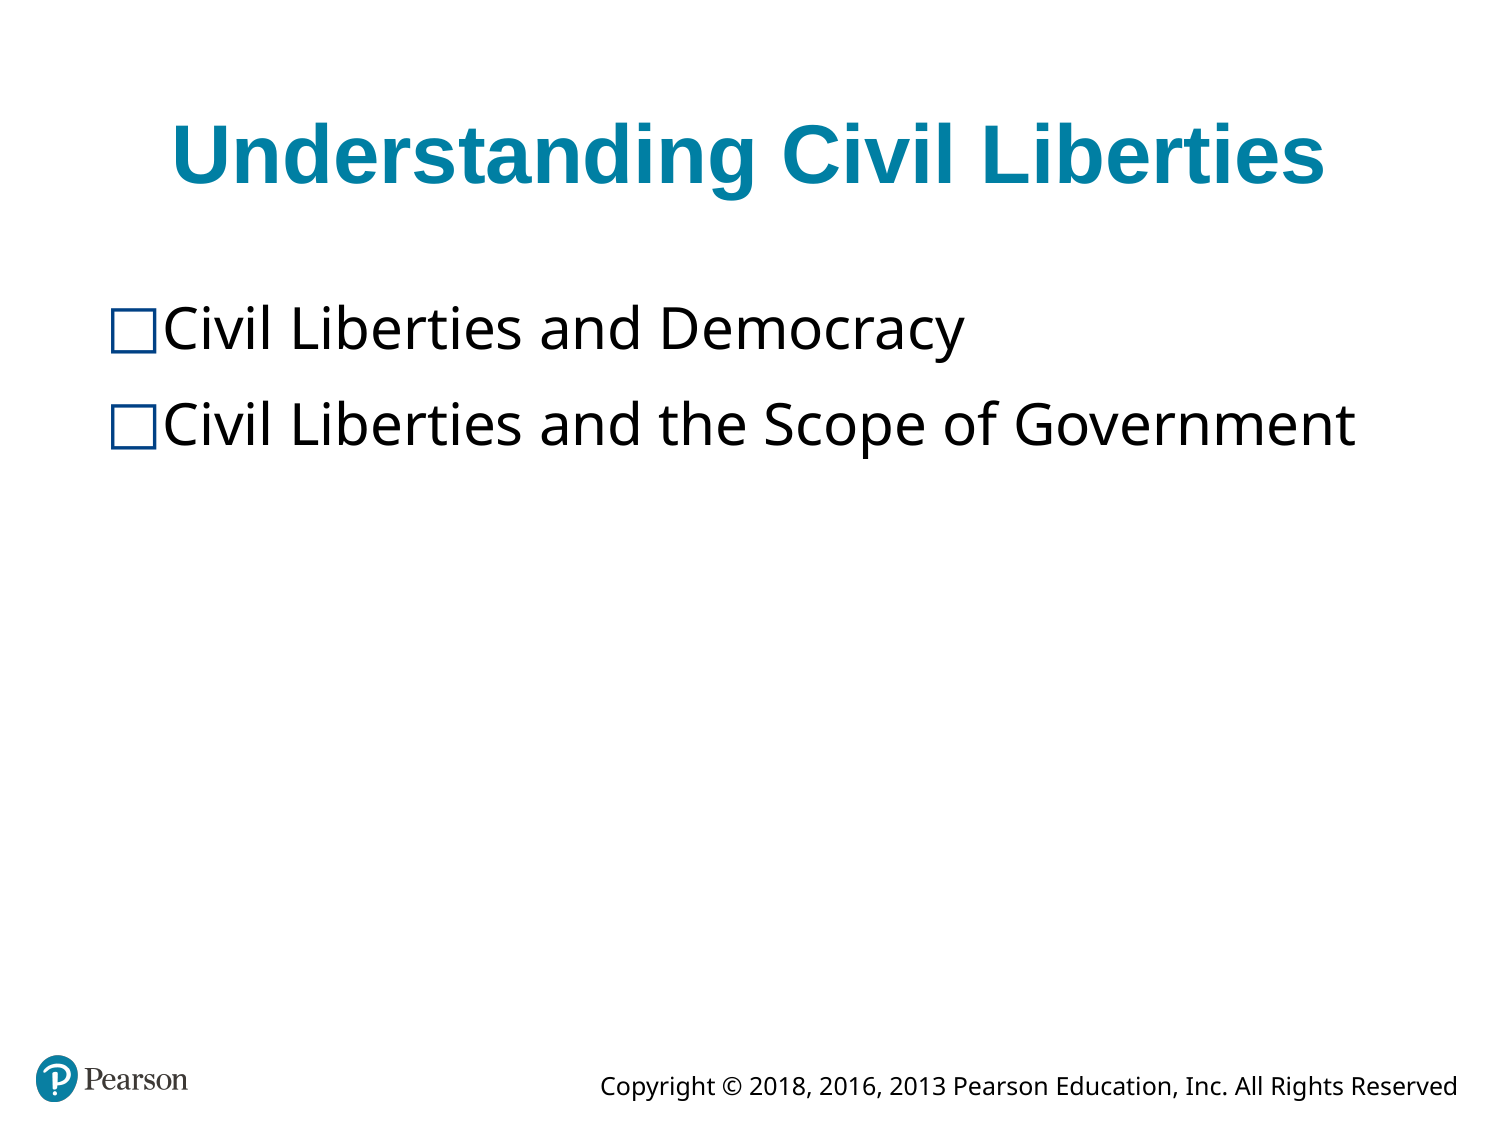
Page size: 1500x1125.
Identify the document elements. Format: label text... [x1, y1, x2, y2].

picture [36, 1055, 52, 1071]
list Civil Liberties and Democracy Civil Liberties and the Scope of Government [75, 262, 1425, 1005]
picture [36, 1088, 47, 1102]
picture [44, 1064, 70, 1089]
title Understanding Civil Liberties [75, 35, 1425, 216]
picture [62, 1055, 188, 1102]
